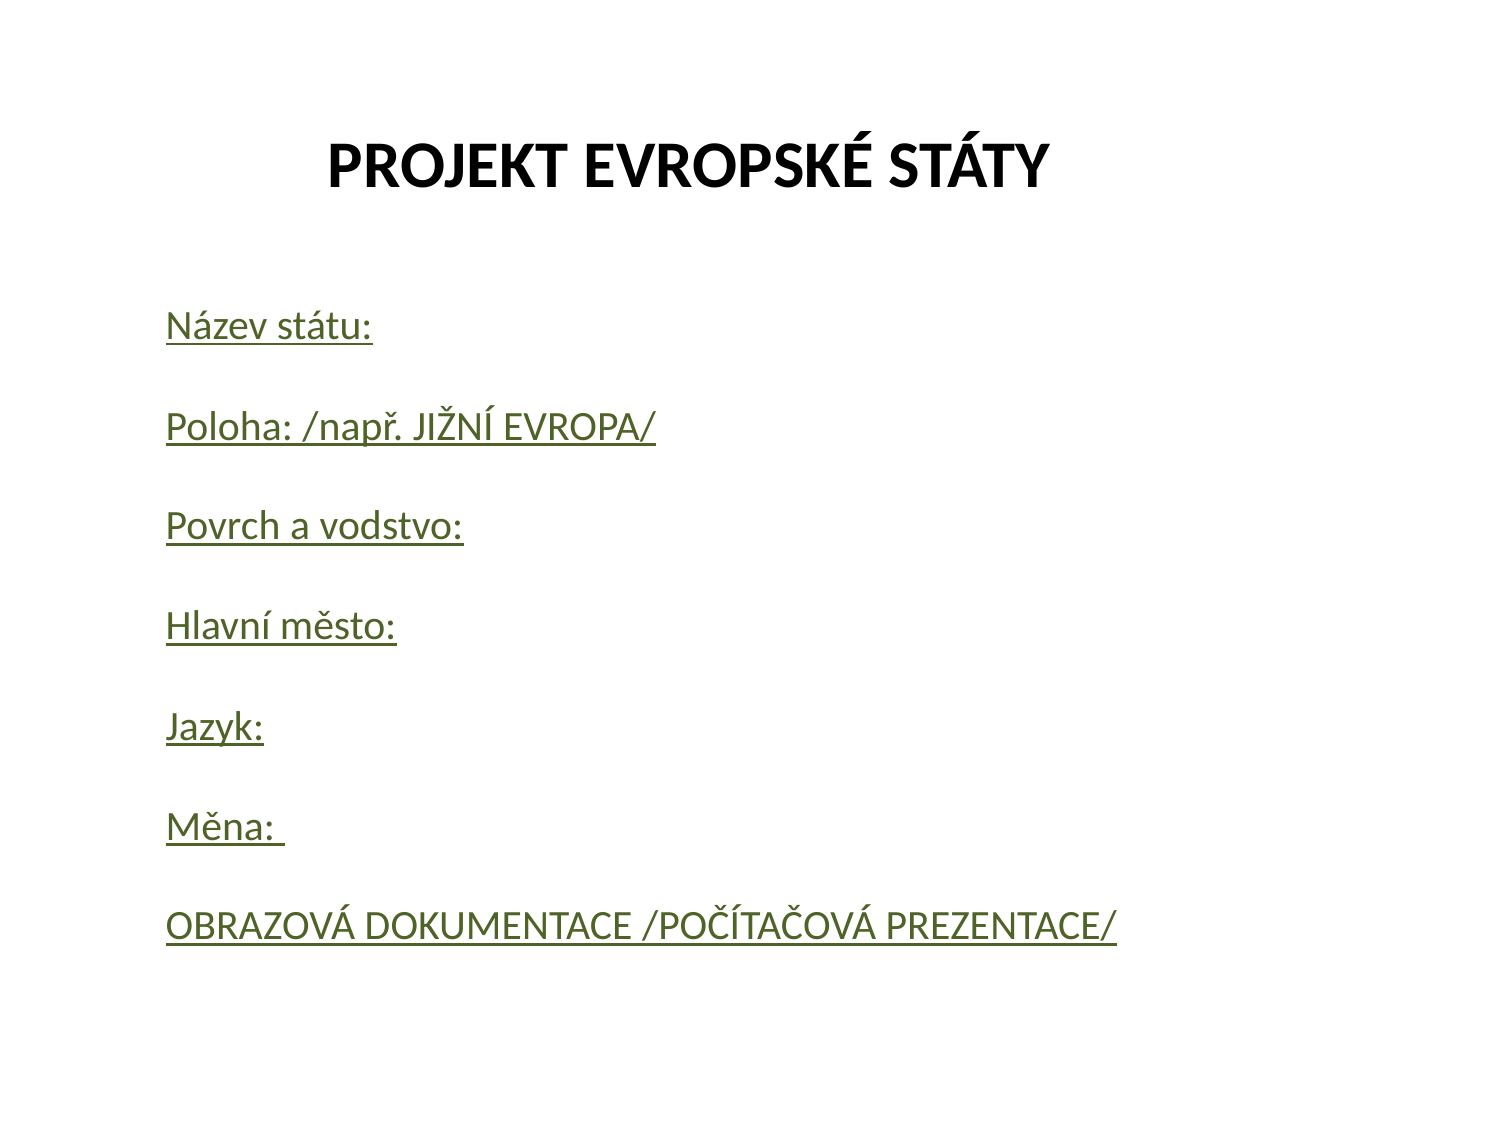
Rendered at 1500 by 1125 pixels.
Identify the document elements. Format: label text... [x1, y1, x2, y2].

text_box PROJEKT EVROPSKÉ STÁTY [312, 113, 1294, 209]
text_box Název státu: Poloha: /např. JIŽNÍ EVROPA/ Povrch a vodstvo: Hlavní město: Jazyk: Měna: OBRAZOVÁ DOKUMENTACE /POČÍTAČOVÁ PREZENTACE/ [150, 290, 1133, 956]
